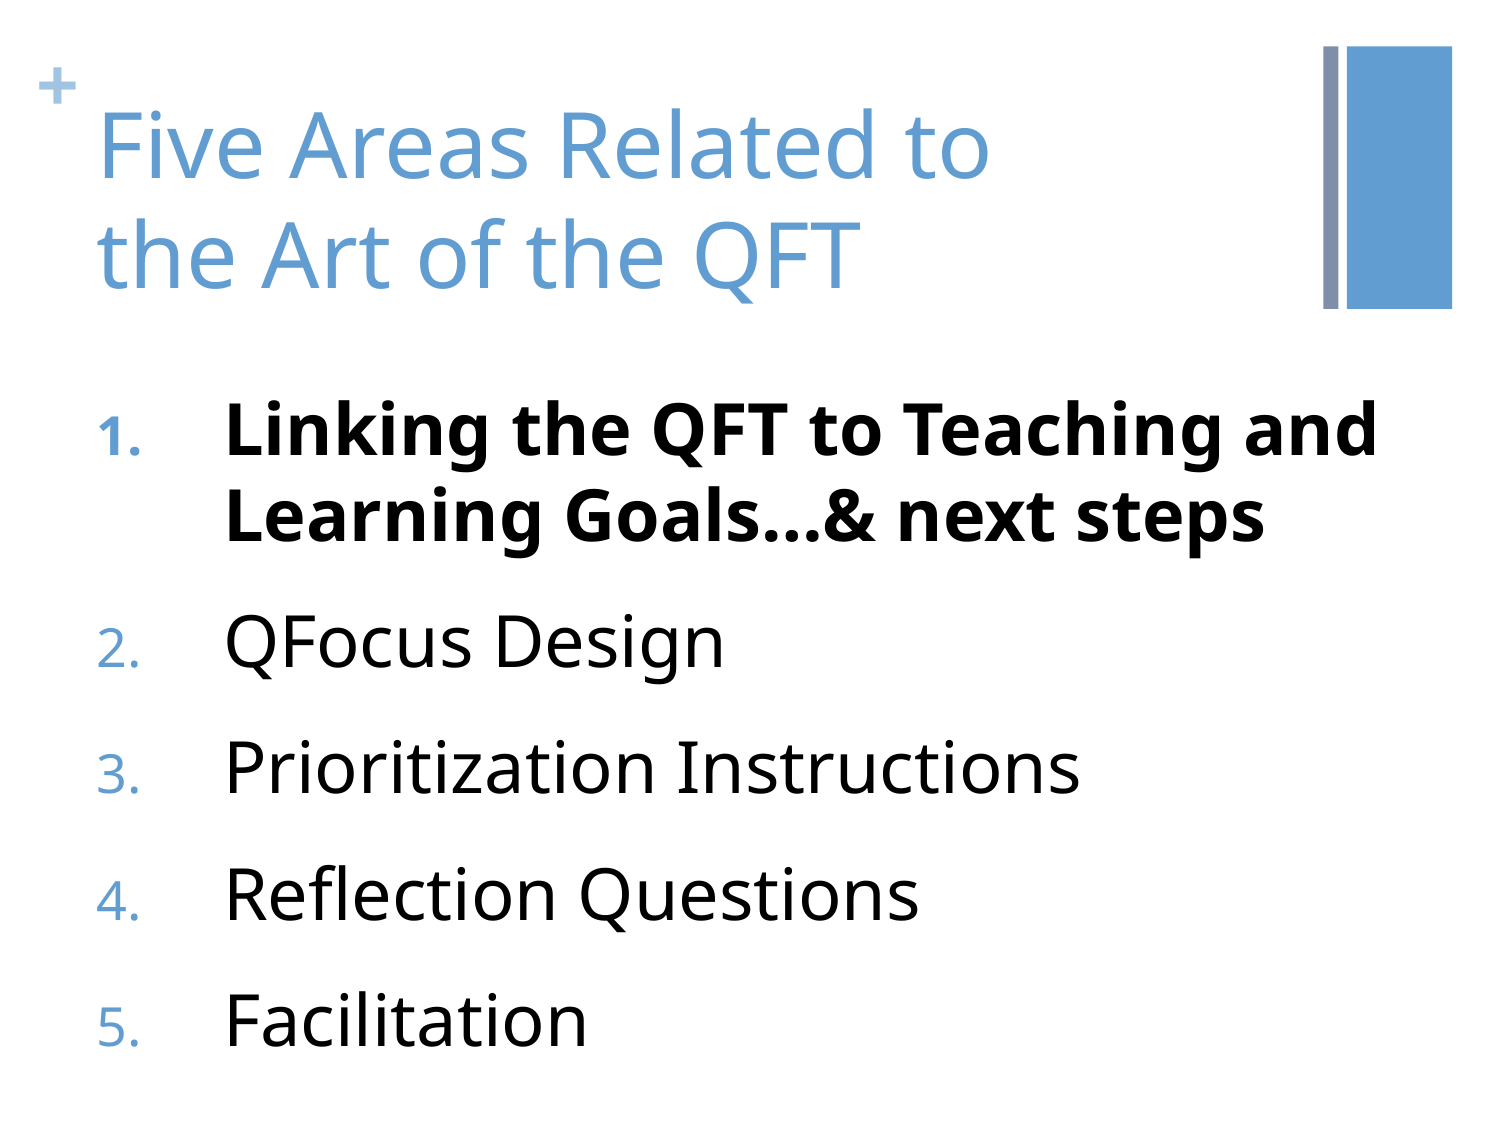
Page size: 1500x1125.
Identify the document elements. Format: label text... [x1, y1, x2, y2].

title Five Areas Related to the Art of the QFT [81, 79, 1322, 263]
list Linking the QFT to Teaching and Learning Goals…& next steps QFocus Design Prioritization Instructions Reflection Questions Facilitation [81, 375, 1408, 1086]
